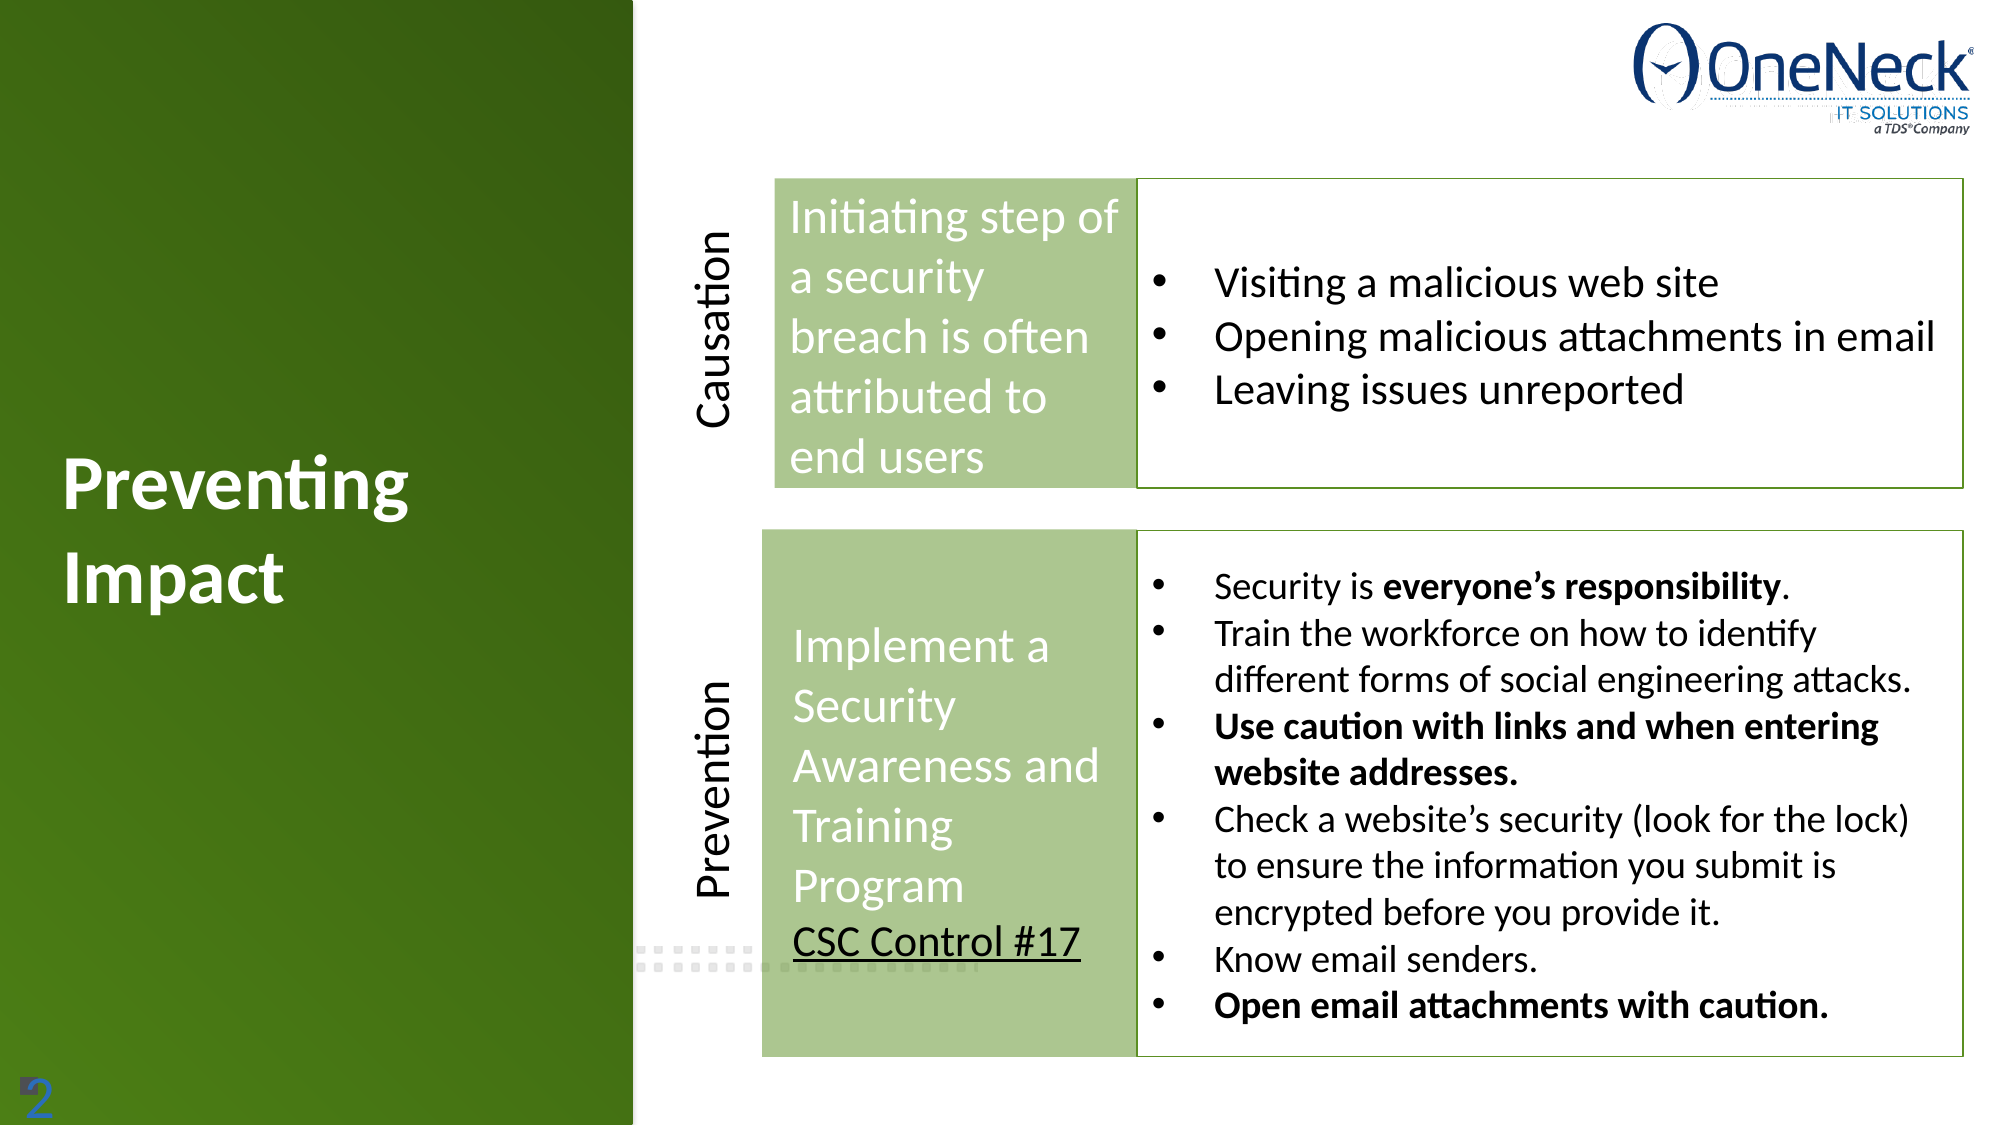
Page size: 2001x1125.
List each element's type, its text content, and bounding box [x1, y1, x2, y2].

text_box Implement a Security Awareness and Training Program CSC Control #17 [777, 604, 1133, 973]
text_box Preventing Impact [47, 424, 607, 676]
text_box Causation [671, 227, 763, 445]
text_box [0, 0, 633, 1125]
text_box Prevention [671, 676, 763, 915]
text_box Initiating step of a security breach is often attributed to end users [774, 178, 1137, 488]
slide_number 24 [0, 1073, 84, 1115]
text_box Visiting a malicious web site Opening malicious attachments in email Leaving issues unreported [1137, 178, 1964, 488]
text_box [762, 529, 1138, 1057]
text_box Security is everyone’s responsibility. Train the workforce on how to identify different forms of social engineering attacks. Use caution with links and when entering website addresses. Check a website’s security (look for the lock) to ensure the information you submit is encrypted before you provide it. Know email senders. Open email attachments with caution. [1137, 530, 1964, 1057]
